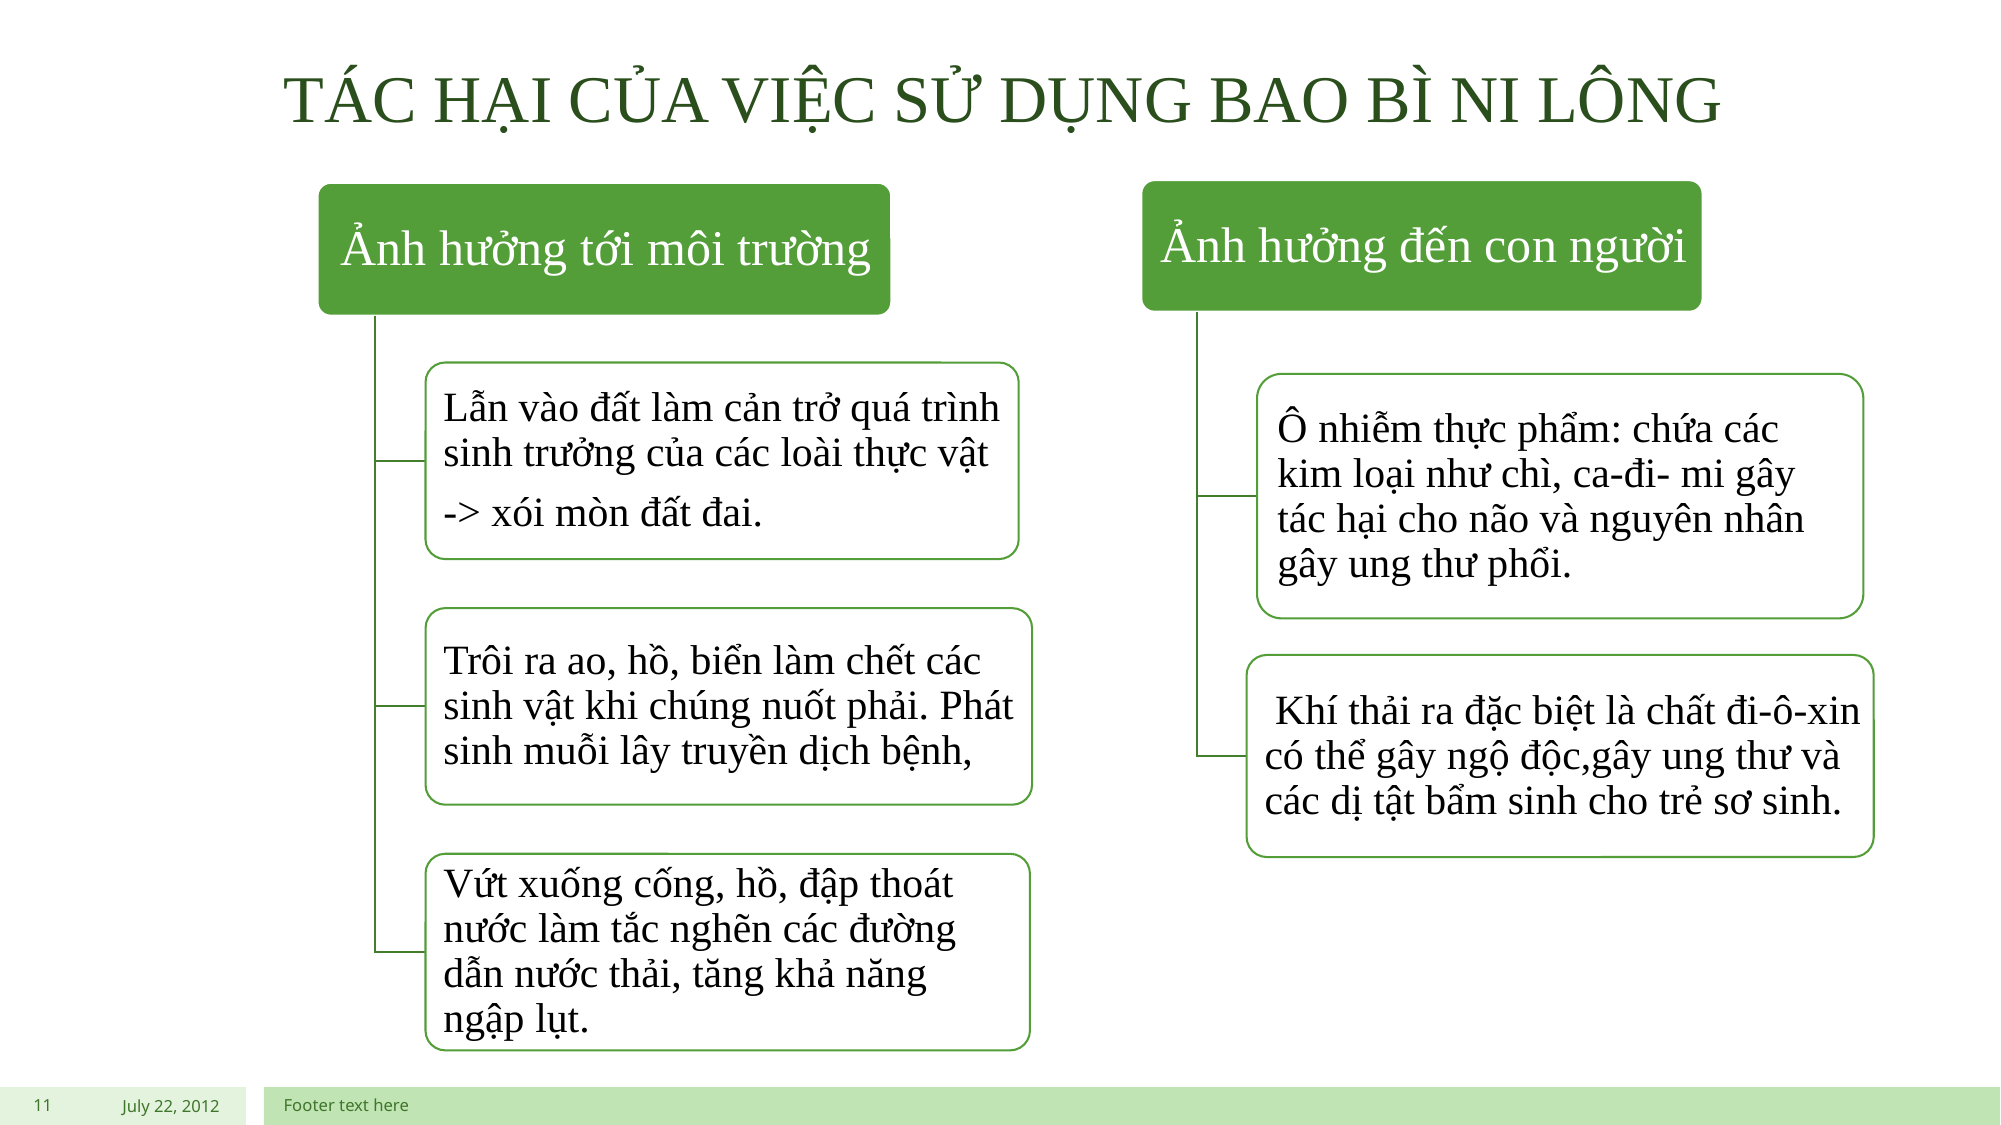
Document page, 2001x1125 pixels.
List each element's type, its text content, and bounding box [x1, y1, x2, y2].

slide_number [70, 1087, 235, 1125]
footer Footer text here [268, 1087, 1769, 1125]
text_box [124, 180, 1944, 1051]
title TÁC HẠI CỦA VIỆC SỬ DỤNG BAO BÌ NI LÔNG [268, 0, 1834, 144]
slide_number 11 [0, 1087, 68, 1125]
